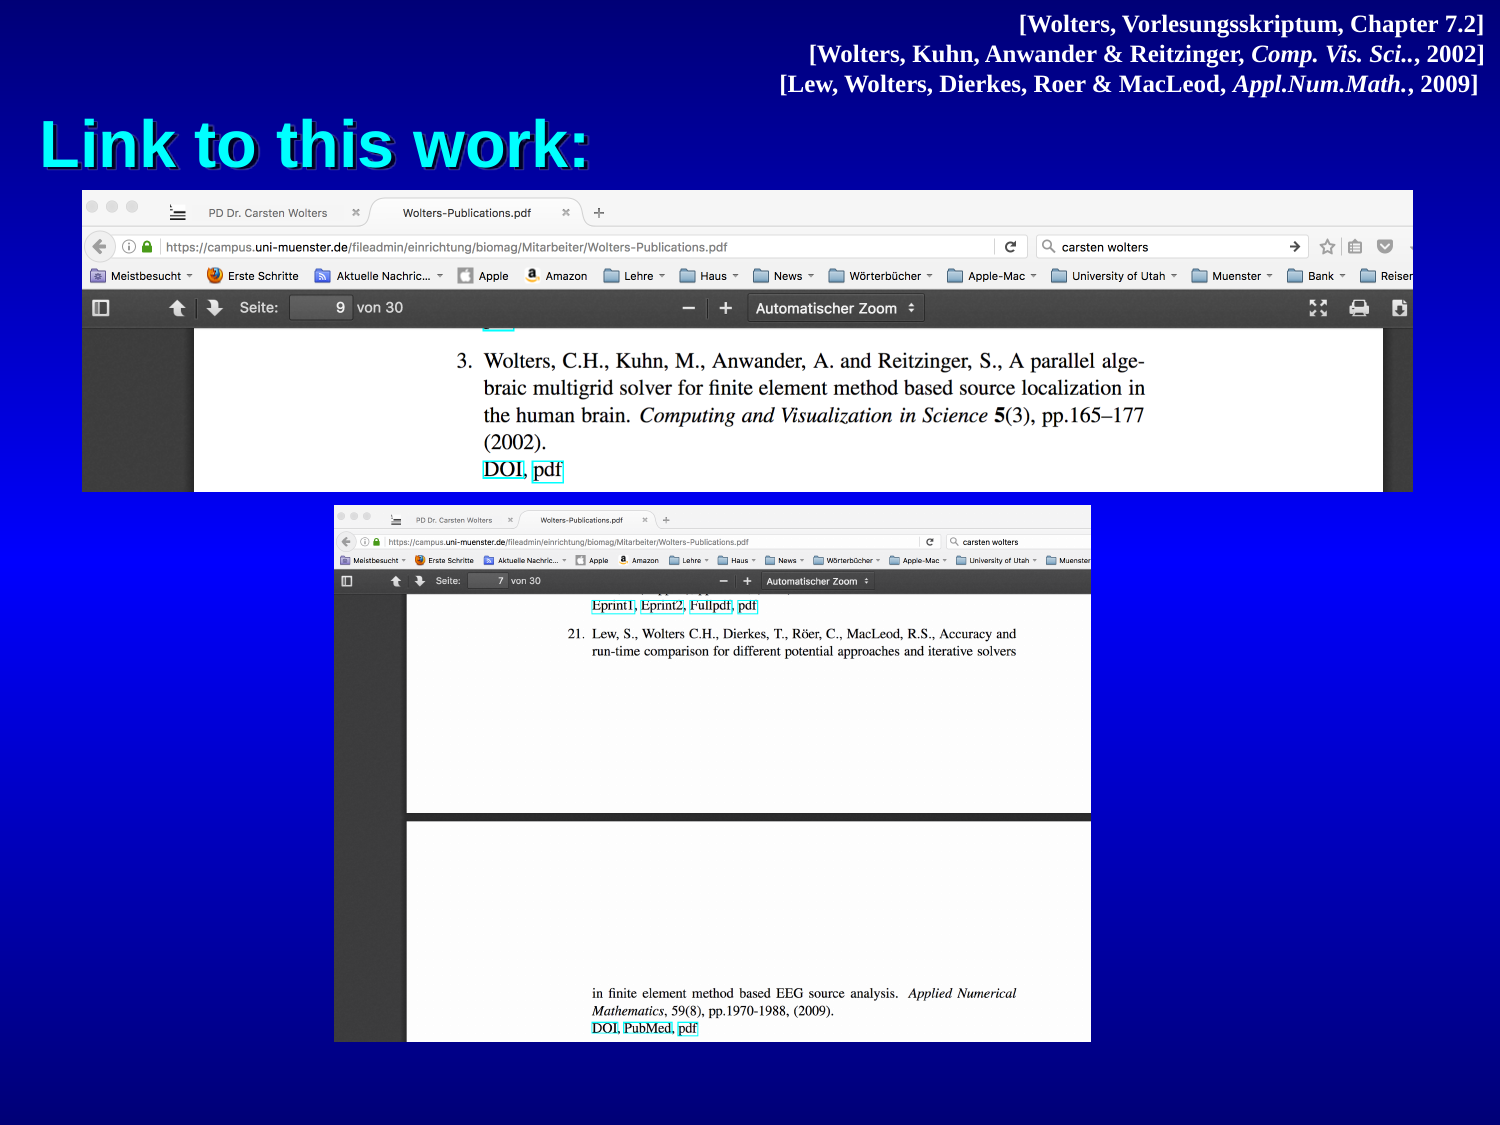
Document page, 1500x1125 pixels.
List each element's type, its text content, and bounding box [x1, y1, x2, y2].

picture [81, 190, 1413, 493]
text_box Link to this work: [24, 104, 1500, 222]
picture [334, 505, 1092, 1043]
text_box [Wolters, Vorlesungsskriptum, Chapter 7.2] [Wolters, Kuhn, Anwander & Reitzinger, Comp. Vis. Sci.., 2002] [Lew, Wolters, Dierkes, Roer & MacLeod, Appl.Num.Math., 2009] [402, 0, 1500, 104]
